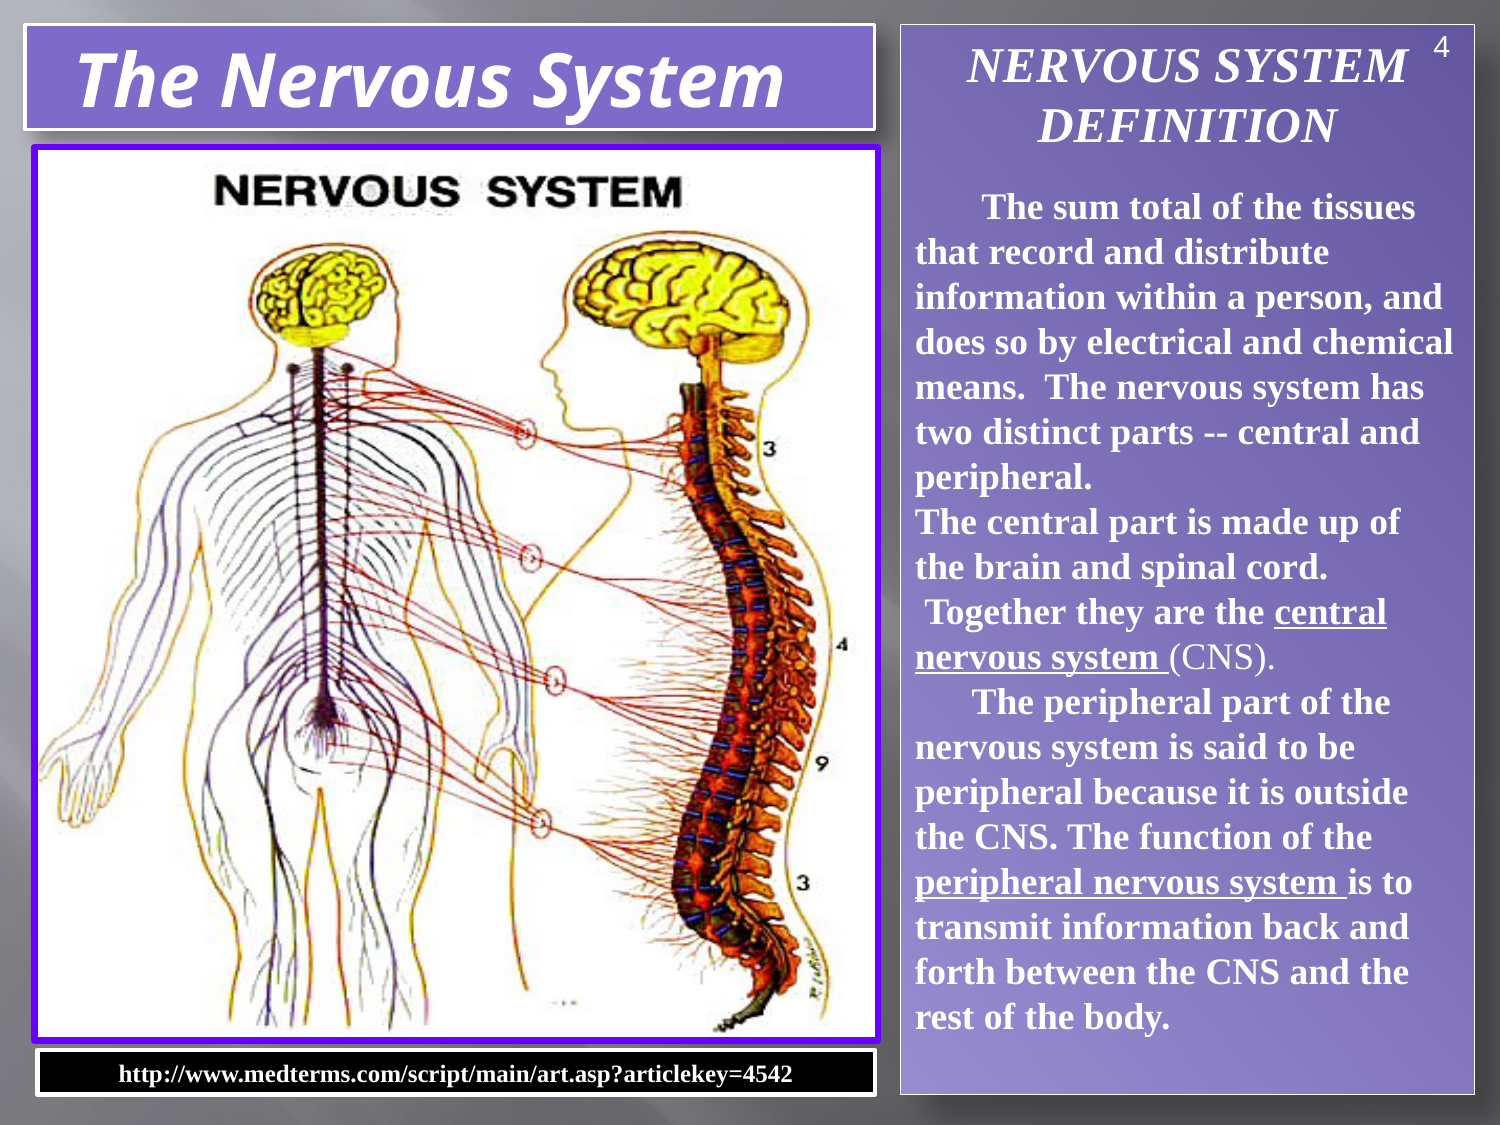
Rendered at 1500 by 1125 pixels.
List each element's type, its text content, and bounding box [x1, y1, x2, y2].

text_box http://www.medterms.com/script/main/art.asp?articlekey=4542 [37, 1050, 875, 1095]
slide_number 4 [1325, 24, 1450, 75]
text_box The Nervous System [22, 22, 878, 133]
picture [37, 149, 876, 1038]
text_box NERVOUS SYSTEM DEFINITION The sum total of the tissues that record and distribute information within a person, and does so by electrical and chemical means. The nervous system has two distinct parts -- central and peripheral. The central part is made up of the brain and spinal cord. Together they are the central nervous system (CNS). The peripheral part of the nervous system is said to be peripheral because it is outside the CNS. The function of the peripheral nervous system is to transmit information back and forth between the CNS and the rest of the body. [900, 24, 1475, 1095]
text_box [0, 1012, 909, 1099]
